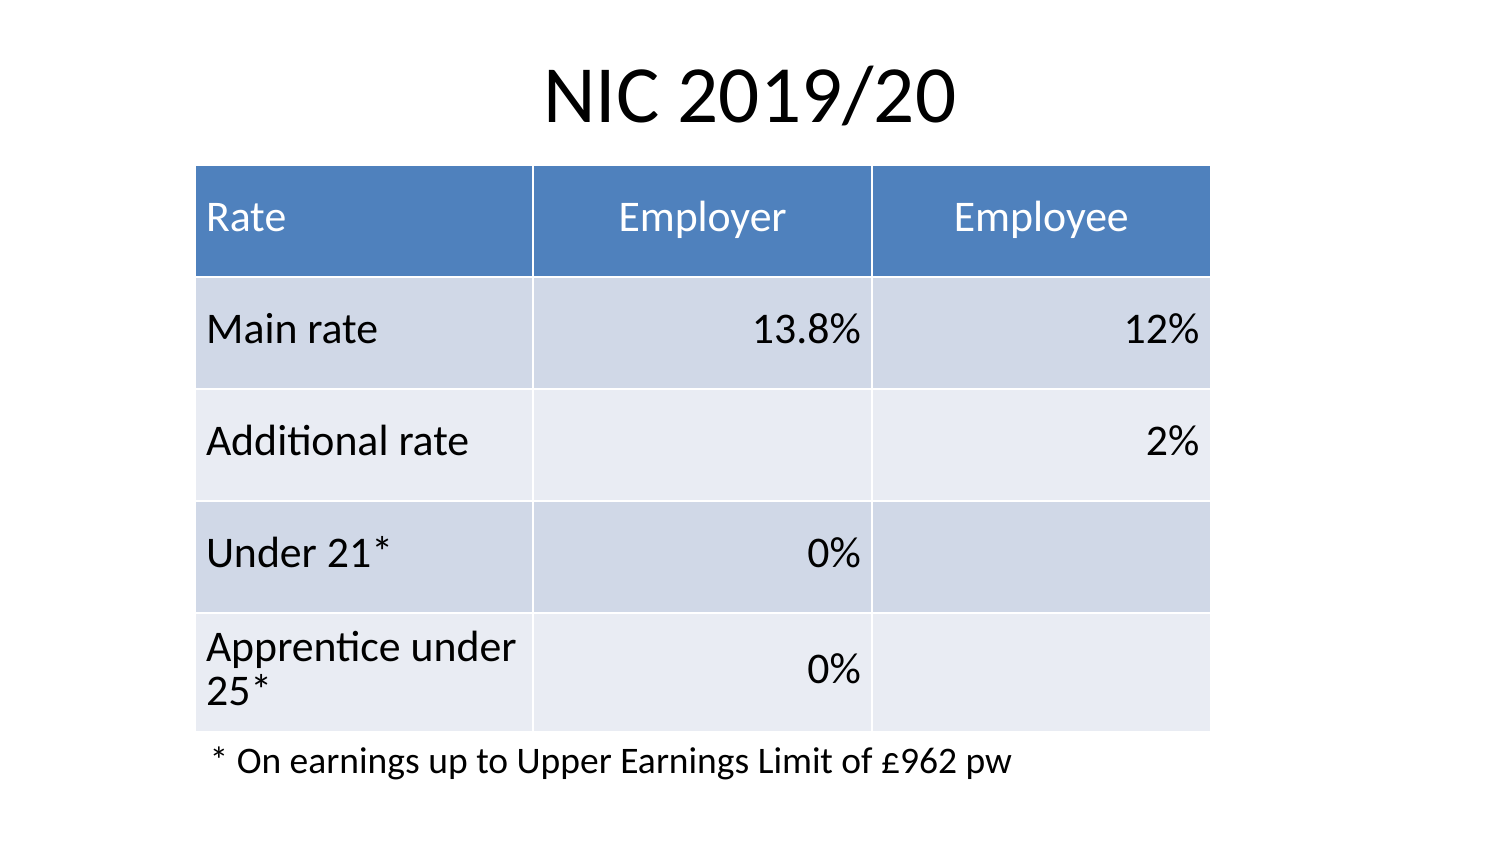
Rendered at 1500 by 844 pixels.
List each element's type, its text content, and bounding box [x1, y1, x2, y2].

table_cell [534, 390, 871, 500]
table_cell 0% [534, 614, 871, 728]
table_cell 12% [873, 278, 1210, 388]
table_cell 0% [534, 502, 871, 612]
table_cell [873, 614, 1210, 731]
text_box * On earnings up to Upper Earnings Limit of £962 pw [194, 728, 1108, 789]
title NIC 2019/20 [75, 33, 1425, 175]
table_header Employee [873, 166, 1210, 276]
table_header Employer [534, 166, 871, 276]
table_cell Main rate [196, 278, 532, 388]
table_cell Additional rate [196, 390, 532, 500]
table_header Rate [196, 166, 532, 276]
table_cell 13.8% [534, 278, 871, 388]
table_cell Under 21* [196, 502, 532, 612]
table_cell [873, 502, 1210, 612]
table_cell 2% [873, 390, 1210, 500]
table_cell Apprentice under 25* [196, 614, 532, 728]
